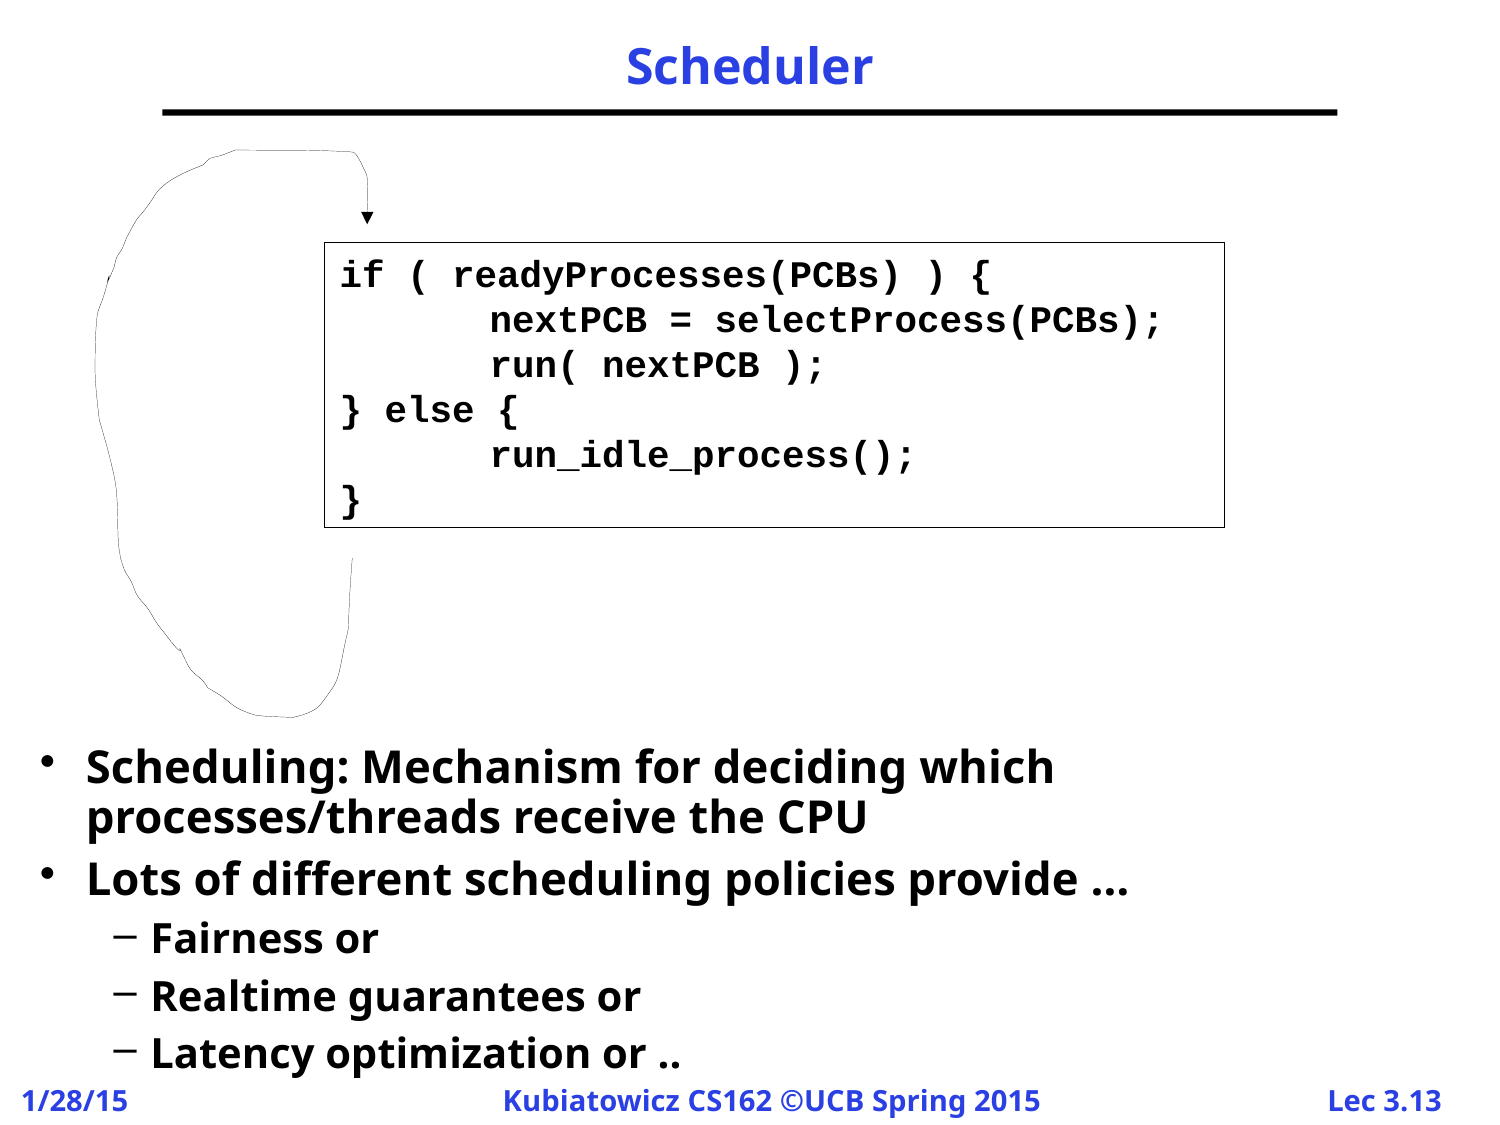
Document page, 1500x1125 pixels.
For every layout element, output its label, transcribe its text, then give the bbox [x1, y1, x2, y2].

text_box if ( readyProcesses(PCBs) ) { nextPCB = selectProcess(PCBs); run( nextPCB ); } else { run_idle_process(); } [354, 242, 1225, 528]
title Scheduler [162, 24, 1338, 113]
text_box [94, 149, 374, 718]
list Scheduling: Mechanism for deciding which processes/threads receive the CPU Lots of different scheduling policies provide … Fairness or Realtime guarantees or Latency optimization or .. [24, 737, 1475, 1088]
